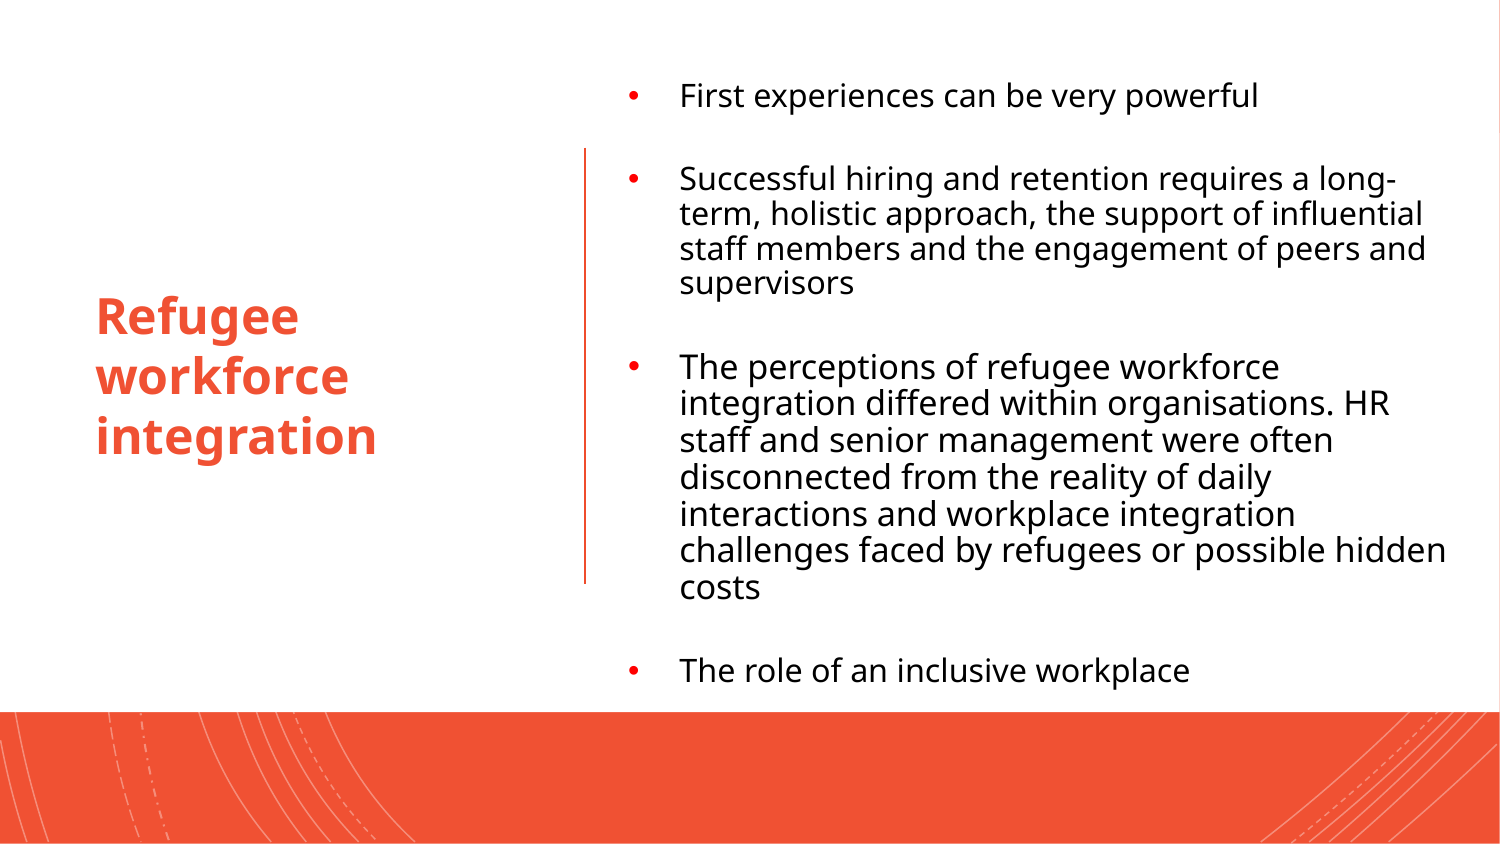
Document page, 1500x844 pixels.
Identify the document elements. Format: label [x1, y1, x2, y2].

text_box [0, 0, 1498, 844]
